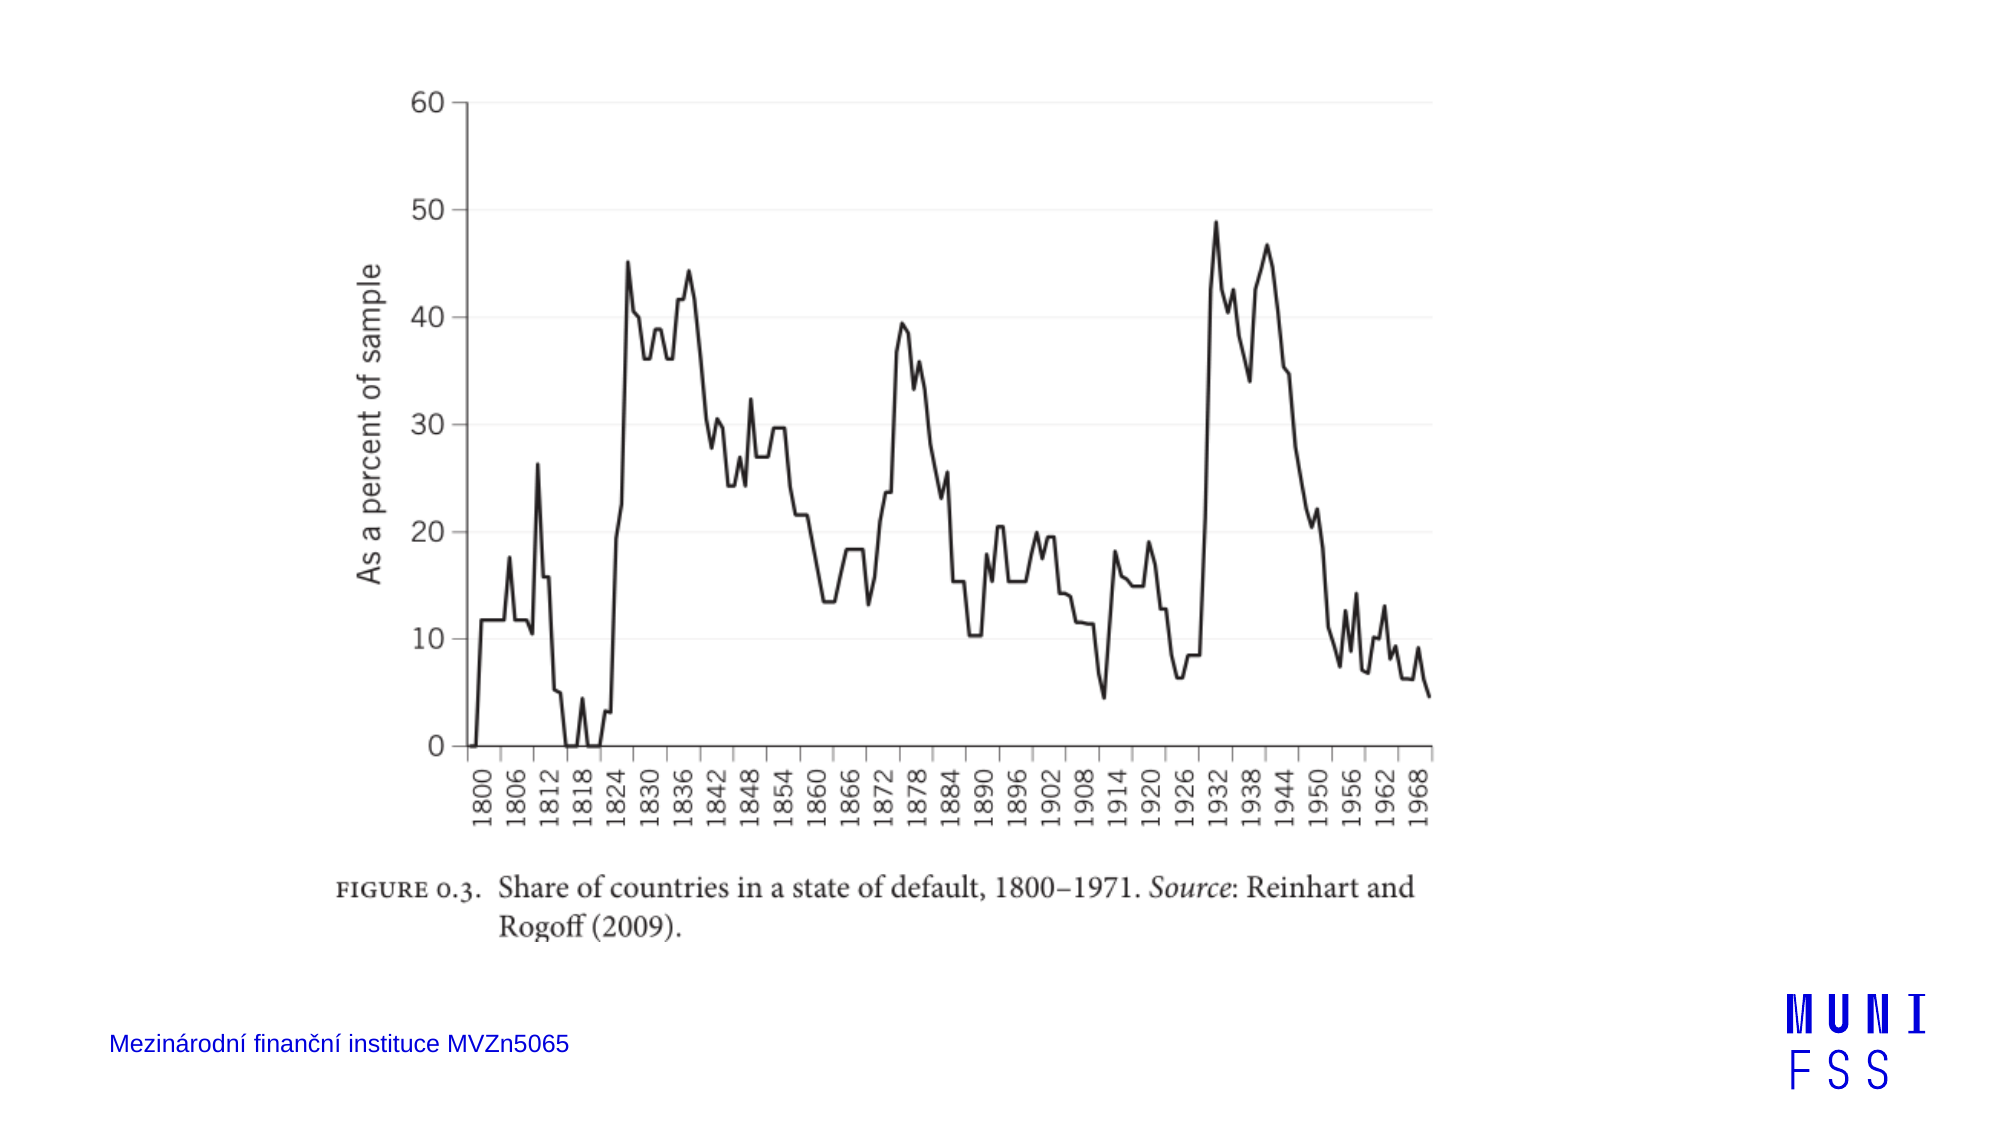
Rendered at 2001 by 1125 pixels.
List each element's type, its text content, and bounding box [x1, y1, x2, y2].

footer Mezinárodní finanční instituce MVZn5065 [109, 1021, 1409, 1063]
picture [314, 39, 1633, 942]
